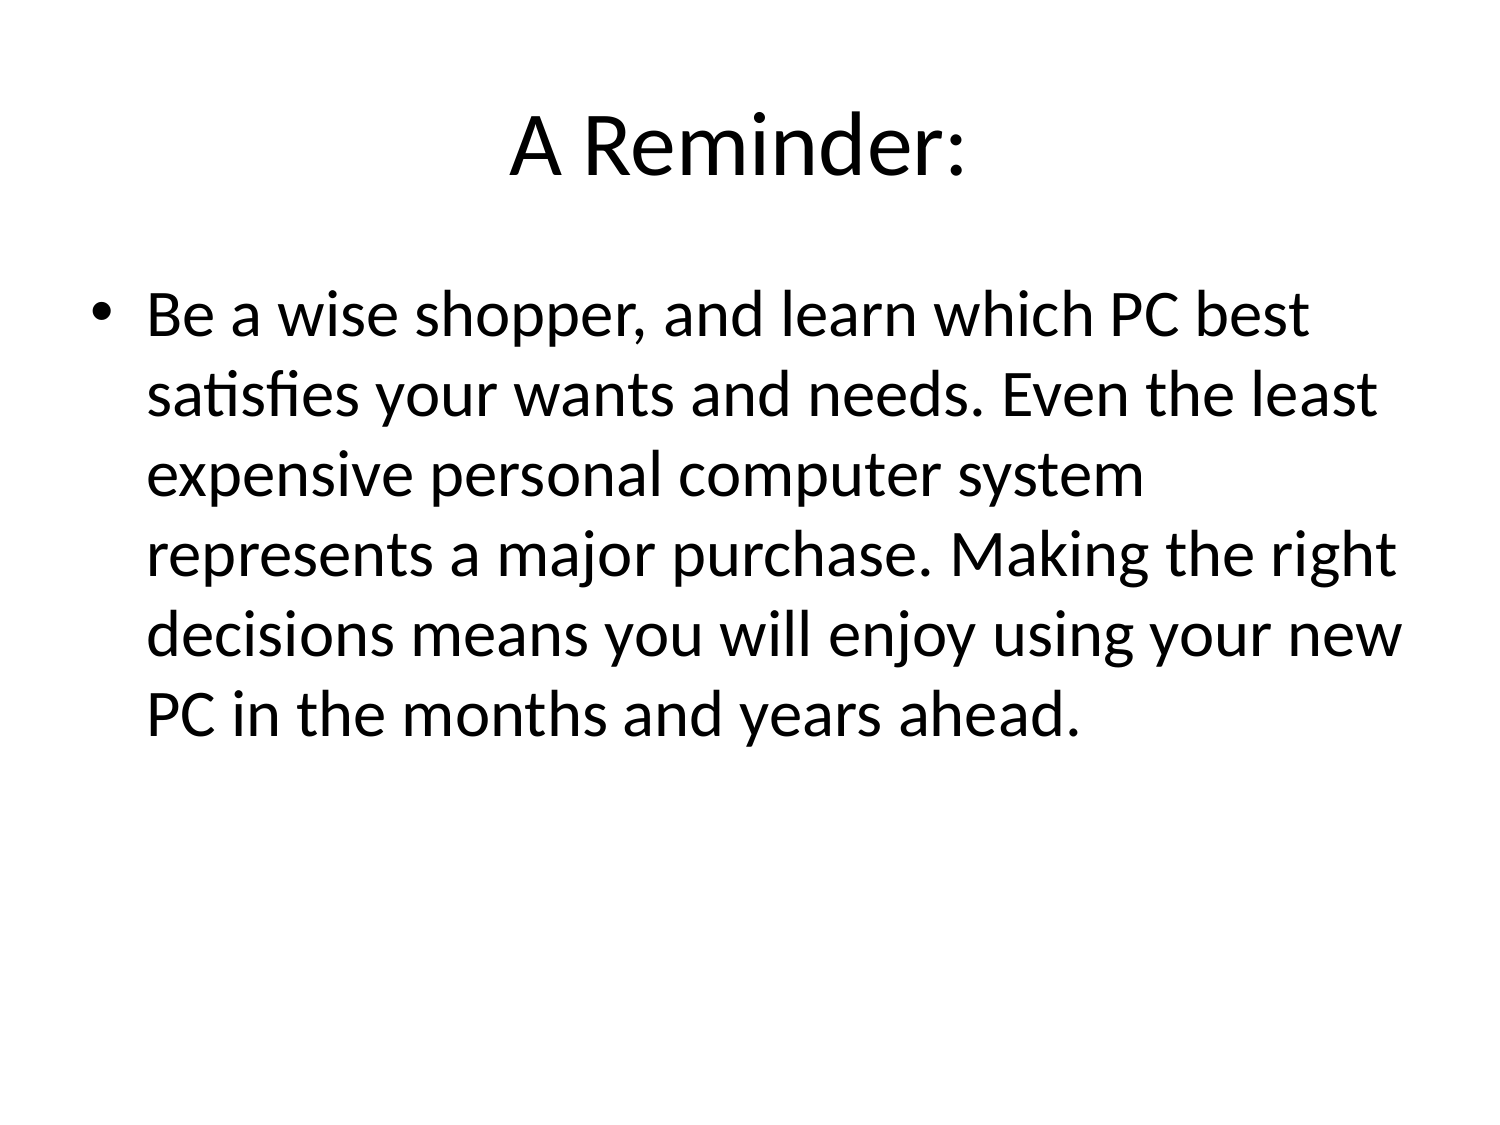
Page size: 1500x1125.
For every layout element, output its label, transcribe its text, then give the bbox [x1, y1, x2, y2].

title A Reminder: [75, 45, 1425, 233]
list Be a wise shopper, and learn which PC best satisfies your wants and needs. Even the least expensive personal computer system represents a major purchase. Making the right decisions means you will enjoy using your new PC in the months and years ahead. [75, 262, 1425, 1005]
